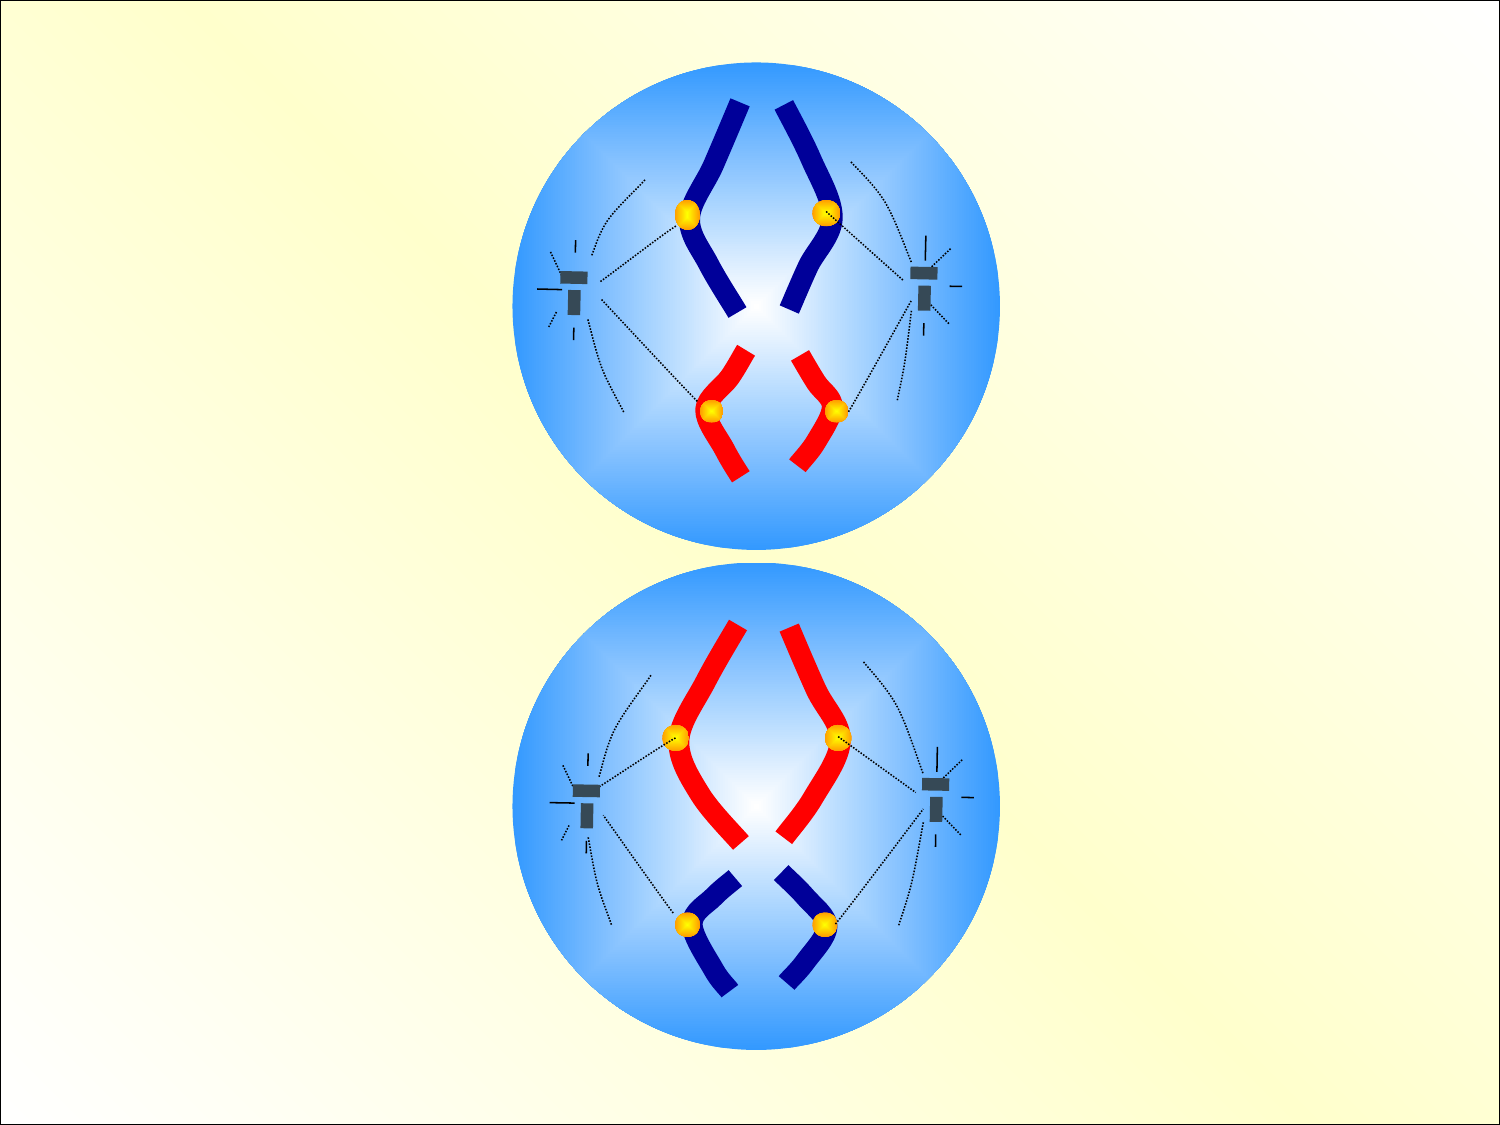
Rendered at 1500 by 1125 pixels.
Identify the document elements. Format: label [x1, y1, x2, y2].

text_box [886, 259, 987, 312]
text_box [512, 62, 1000, 1050]
text_box [897, 770, 998, 824]
text_box [524, 778, 625, 829]
text_box [0, 0, 1500, 1125]
